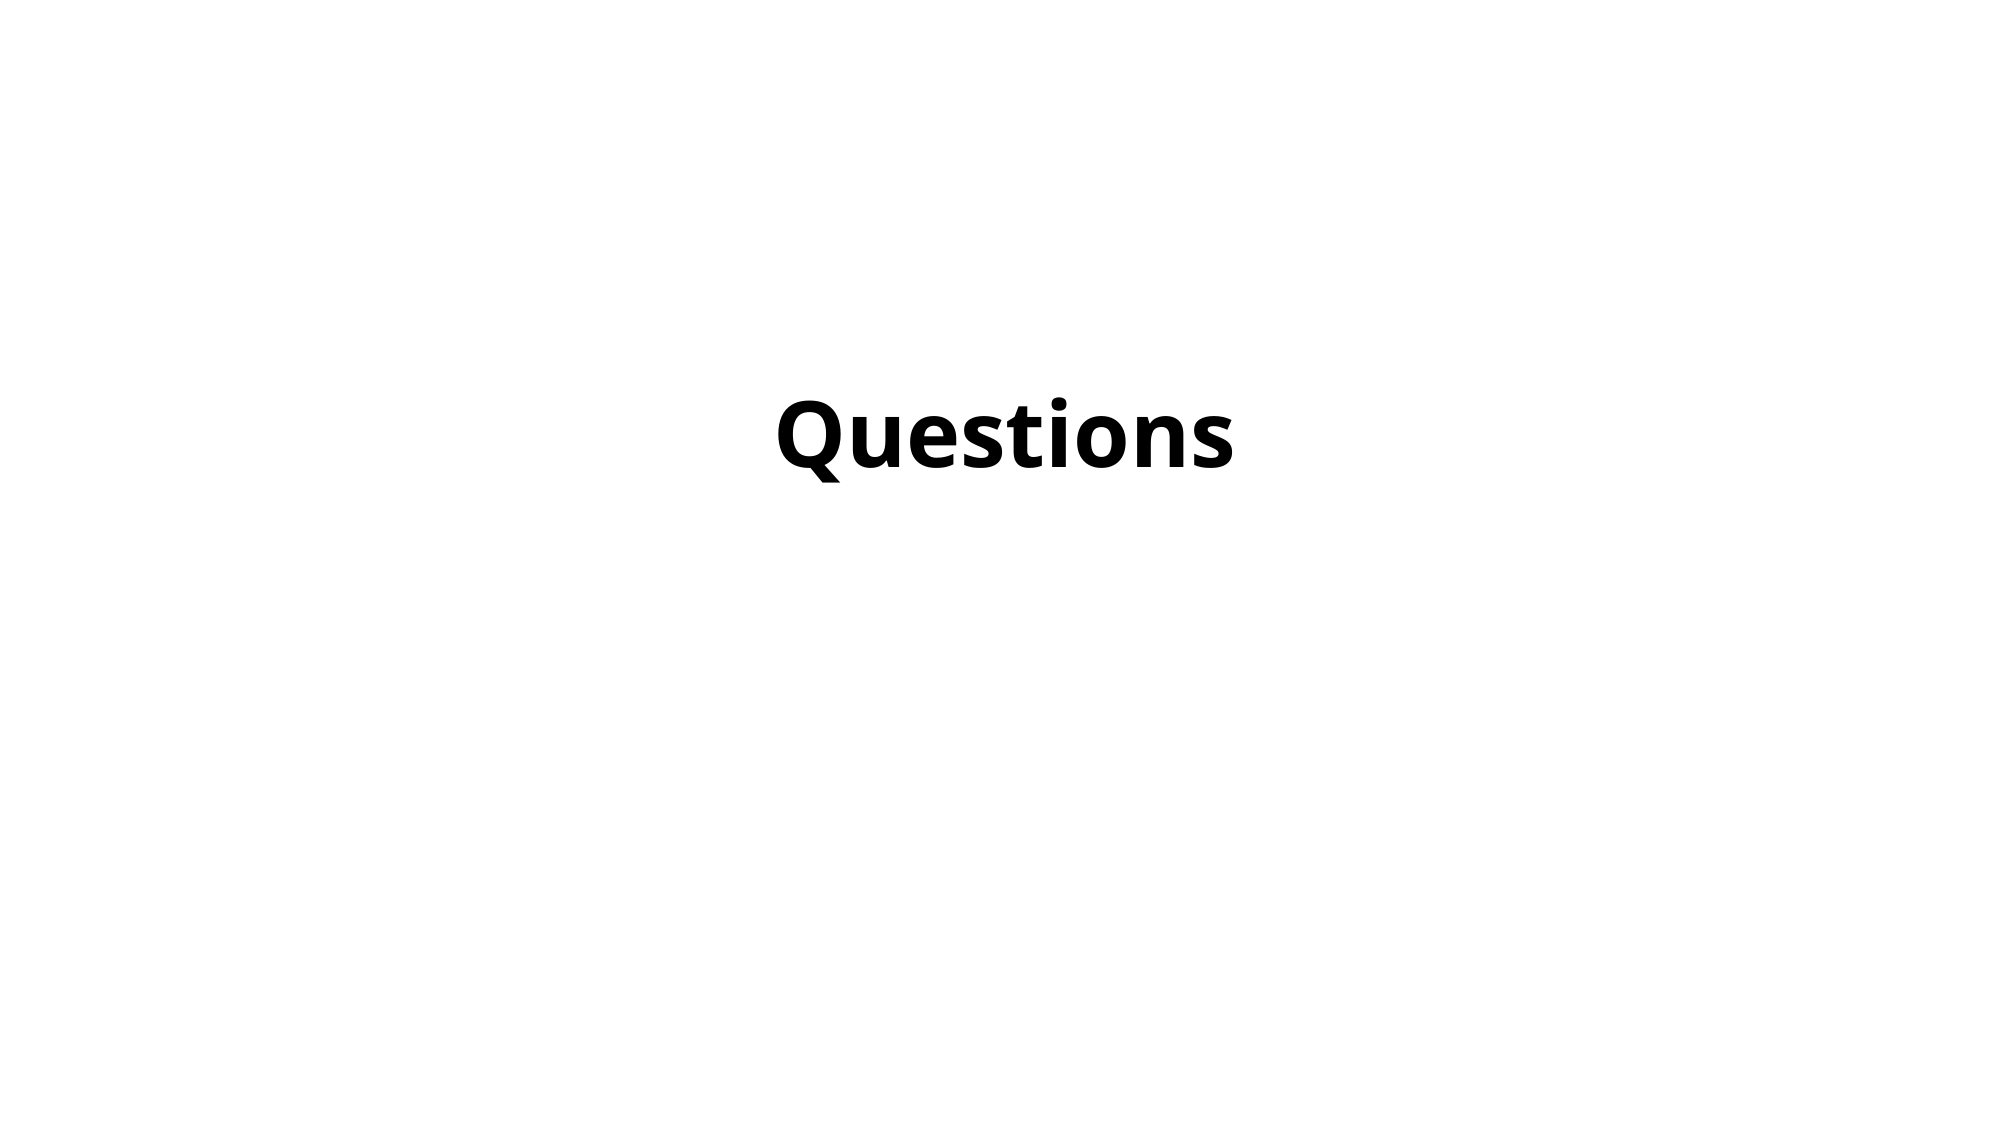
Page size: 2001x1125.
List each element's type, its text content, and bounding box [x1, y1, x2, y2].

title Questions [142, 328, 1868, 547]
